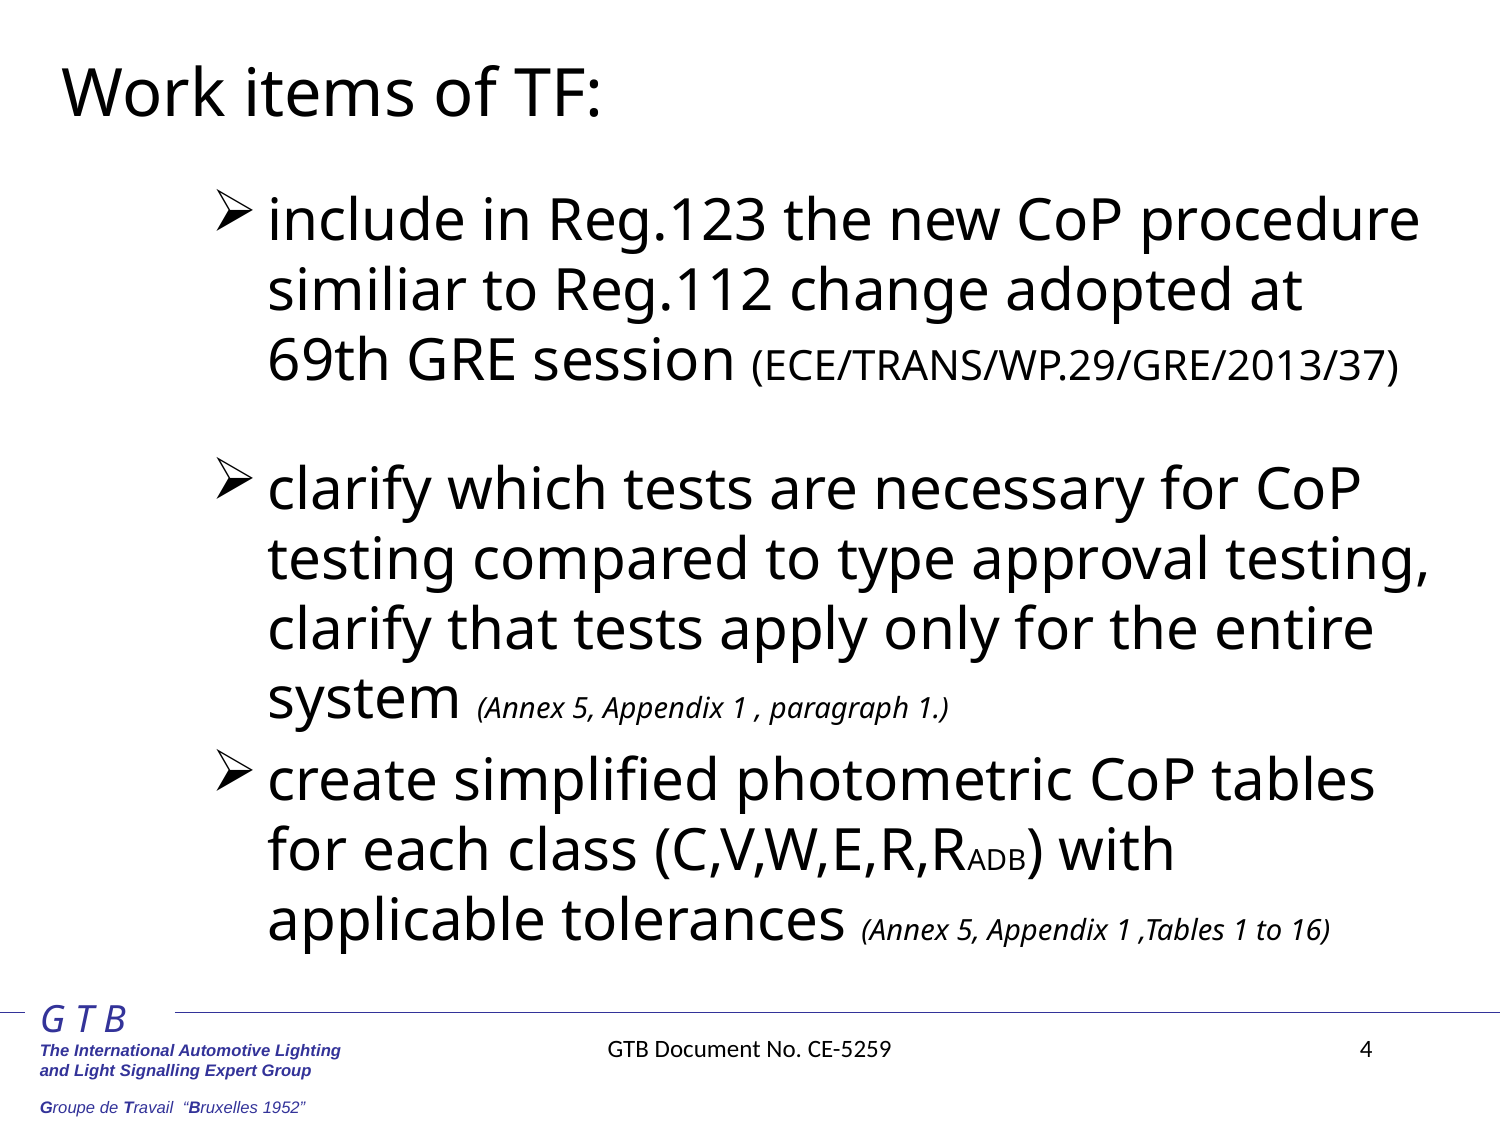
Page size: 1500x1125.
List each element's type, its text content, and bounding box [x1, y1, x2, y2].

footer GTB Document No. CE-5259 [512, 1024, 988, 1101]
text_box Work items of TF: include in Reg.123 the new CoP procedure similiar to Reg.112 change adopted at 69th GRE session (ECE/TRANS/WP.29/GRE/2013/37) clarify which tests are necessary for CoP testing compared to type approval testing, clarify that tests apply only for the entire system (Annex 5, Appendix 1 , paragraph 1.) create simplified photometric CoP tables for each class (C,V,W,E,R,RADB) with applicable tolerances (Annex 5, Appendix 1 ,Tables 1 to 16) [46, 42, 1454, 368]
slide_number 4 [1074, 1024, 1388, 1101]
